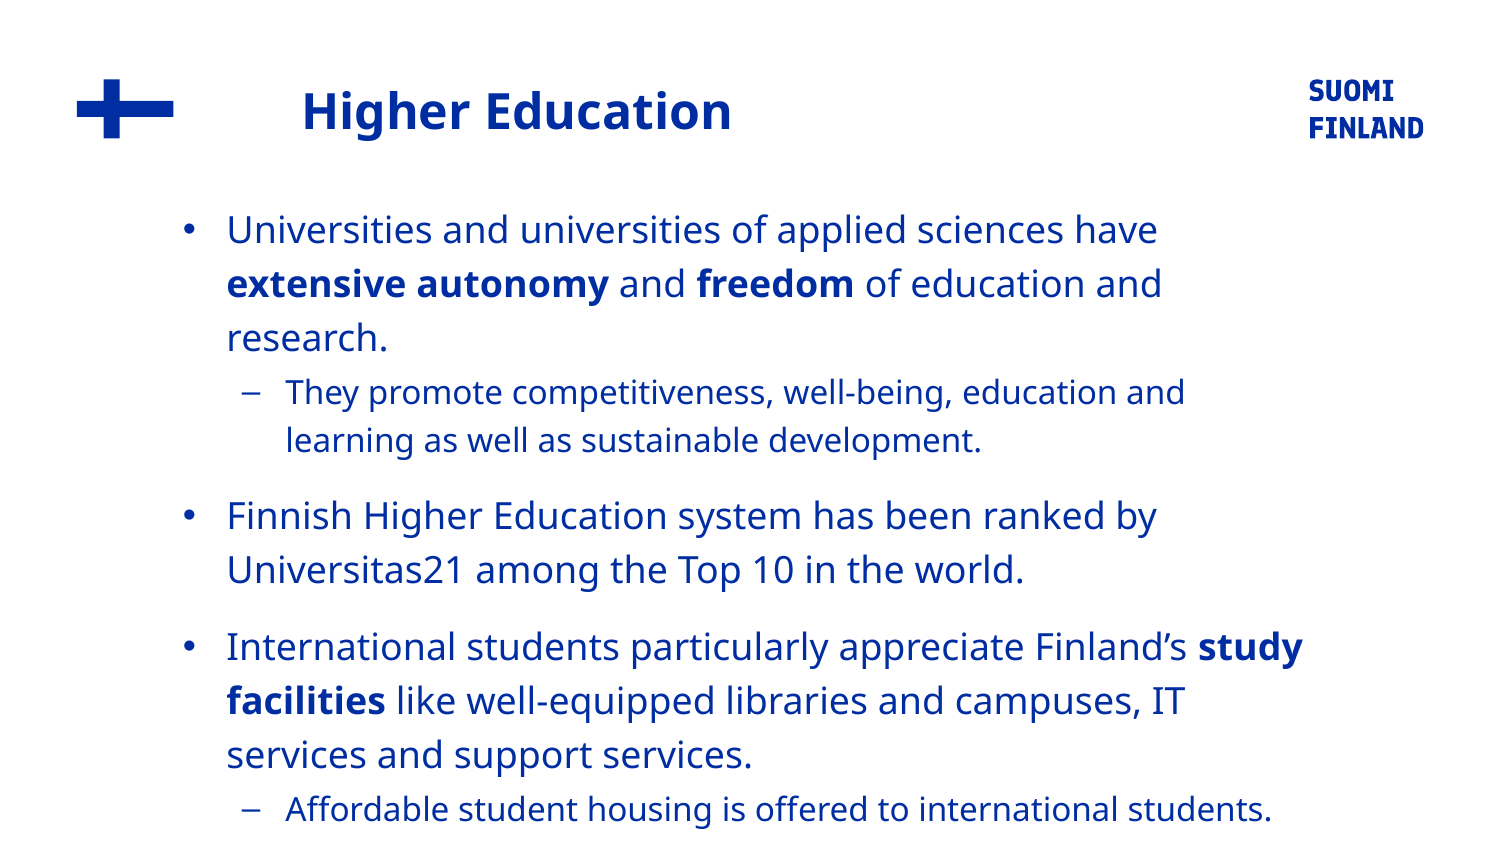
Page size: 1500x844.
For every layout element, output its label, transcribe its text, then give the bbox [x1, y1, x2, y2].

list Universities and universities of applied sciences have extensive autonomy and freedom of education and research. They promote competitiveness, well-being, education and learning as well as sustainable development. Finnish Higher Education system has been ranked by Universitas21 among the Top 10 in the world. International students particularly appreciate Finland’s study facilities like well-equipped libraries and campuses, IT services and support services. Affordable student housing is offered to international students. [183, 197, 1306, 812]
title Higher Education [301, 79, 1199, 197]
